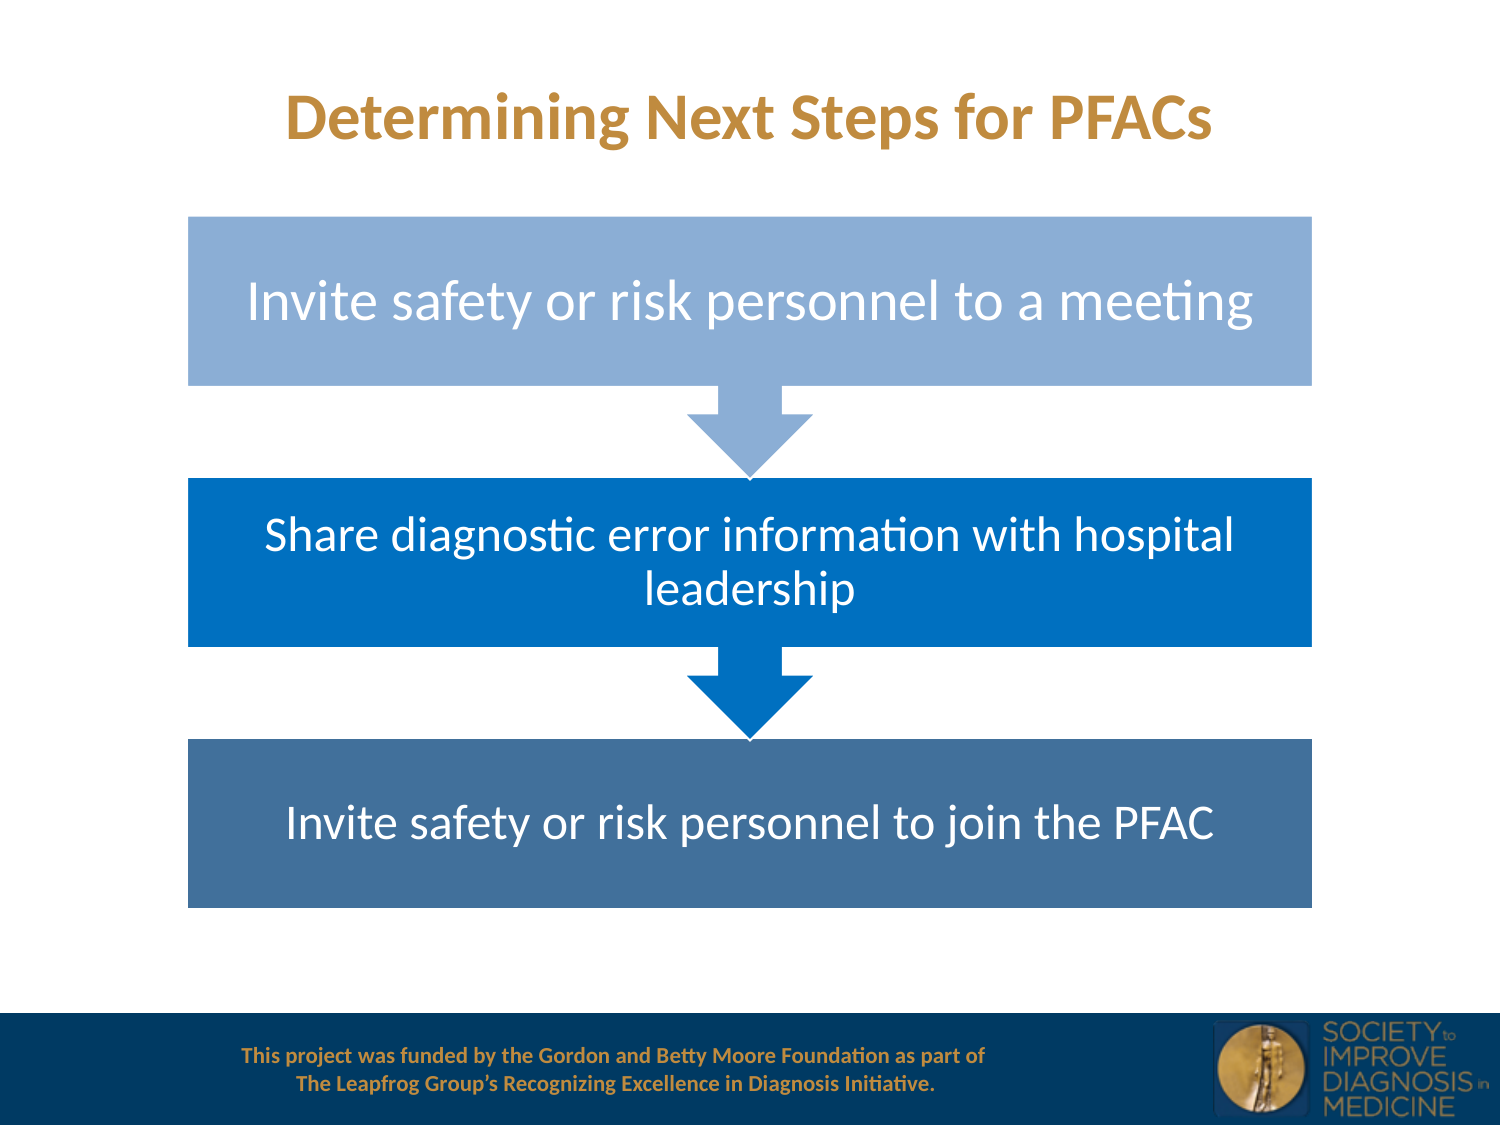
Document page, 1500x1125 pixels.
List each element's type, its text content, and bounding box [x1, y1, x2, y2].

picture [1213, 1020, 1489, 1118]
title Determining Next Steps for PFACs [222, 82, 1277, 162]
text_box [186, 215, 1314, 910]
